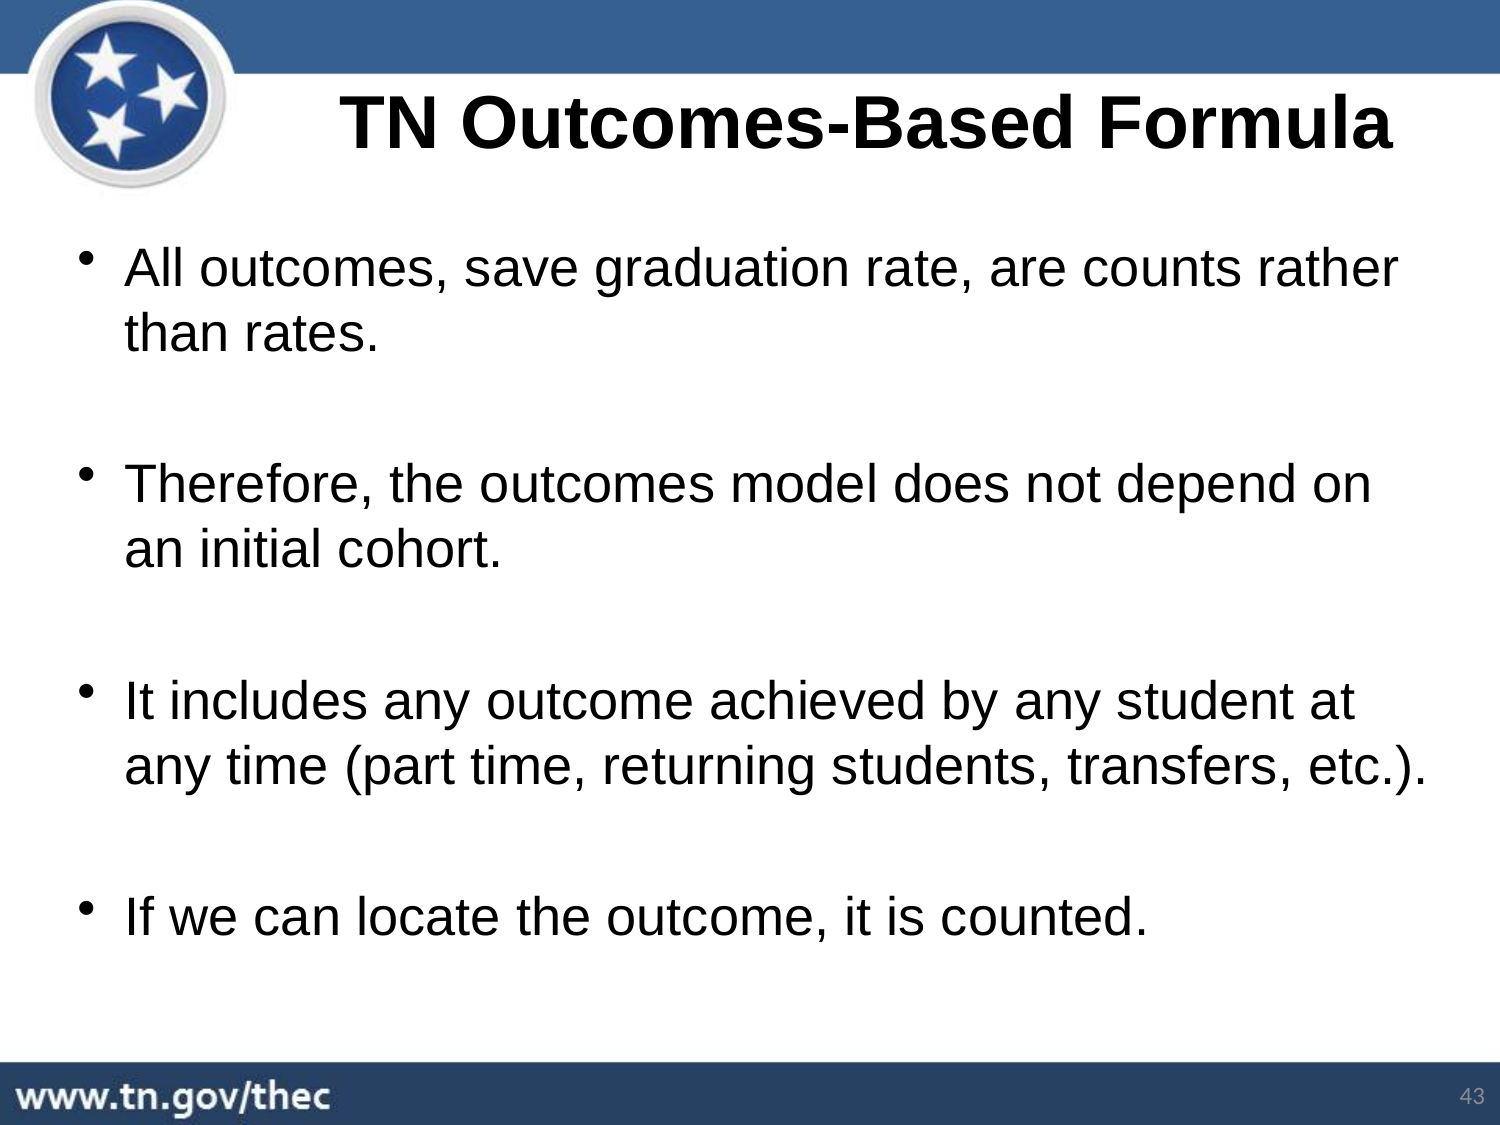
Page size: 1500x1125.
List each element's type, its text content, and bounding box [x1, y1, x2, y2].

picture [0, 0, 1500, 1125]
text_box All outcomes, save graduation rate, are counts rather than rates. Therefore, the outcomes model does not depend on an initial cohort. It includes any outcome achieved by any student at any time (part time, returning students, transfers, etc.). If we can locate the outcome, it is counted. [62, 224, 1463, 1063]
text_box TN Outcomes-Based Formula [233, 74, 1500, 163]
slide_number 43 [1149, 1065, 1500, 1125]
